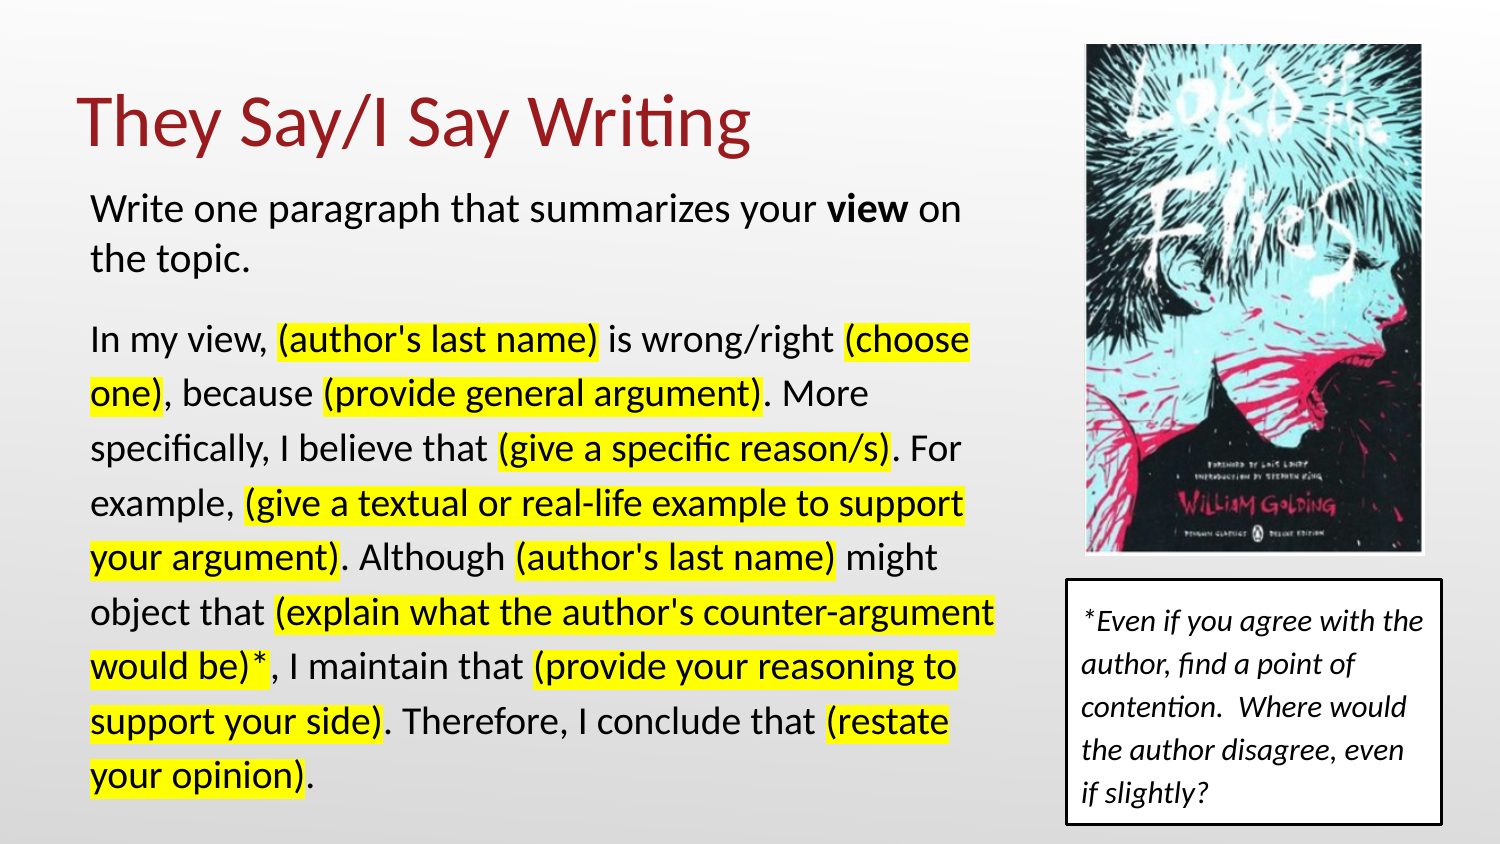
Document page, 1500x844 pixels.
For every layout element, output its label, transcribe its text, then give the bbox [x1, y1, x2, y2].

text_box *Even if you agree with the author, find a point of contention. Where would the author disagree, even if slightly? [1066, 579, 1442, 825]
picture [1442, 646, 1451, 797]
picture [1082, 43, 1426, 557]
list Write one paragraph that summarizes your view on the topic. In my view, (author's last name) is wrong/right (choose one), because (provide general argument). More specifically, I believe that (give a specific reason/s). For example, (give a textual or real-life example to support your argument). Although (author's last name) might object that (explain what the author's counter-argument would be)*, I maintain that (provide your reasoning to support your side). Therefore, I conclude that (restate your opinion). [74, 165, 1044, 748]
title They Say/I Say Writing [75, 20, 795, 161]
